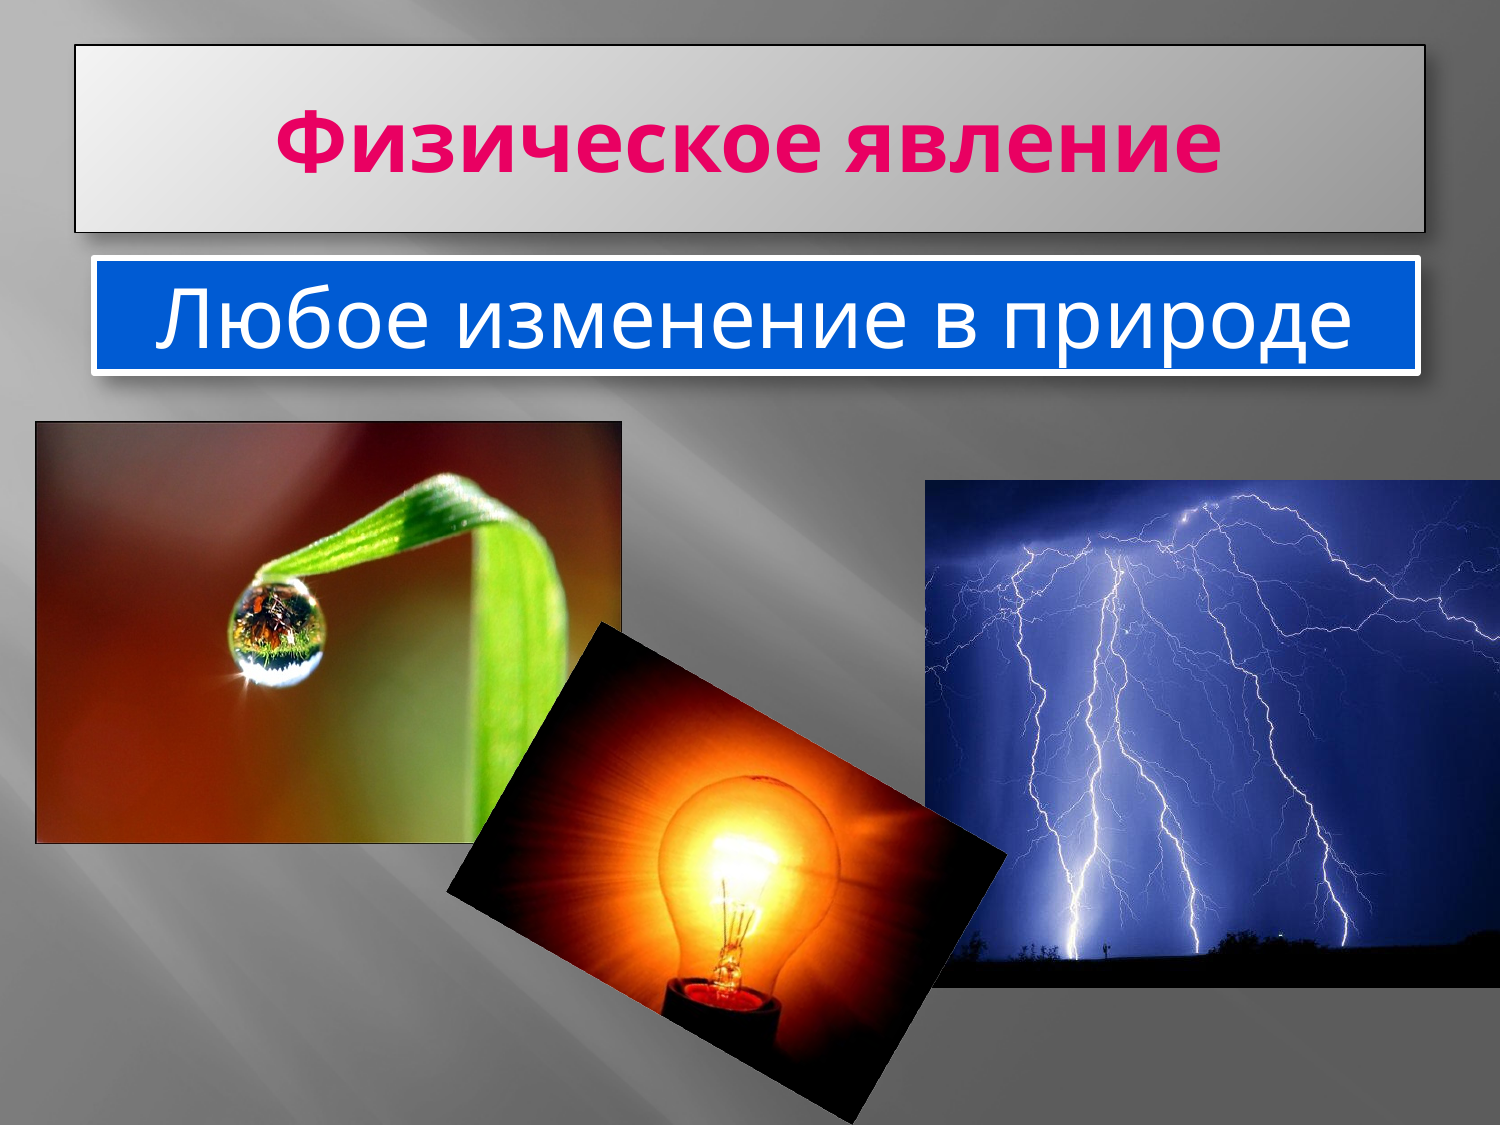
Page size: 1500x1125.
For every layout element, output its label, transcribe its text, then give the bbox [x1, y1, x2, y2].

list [34, 421, 622, 844]
title Физическое явление [74, 44, 1426, 233]
picture [447, 480, 1500, 1124]
text_box Любое изменение в природе [91, 255, 1421, 376]
